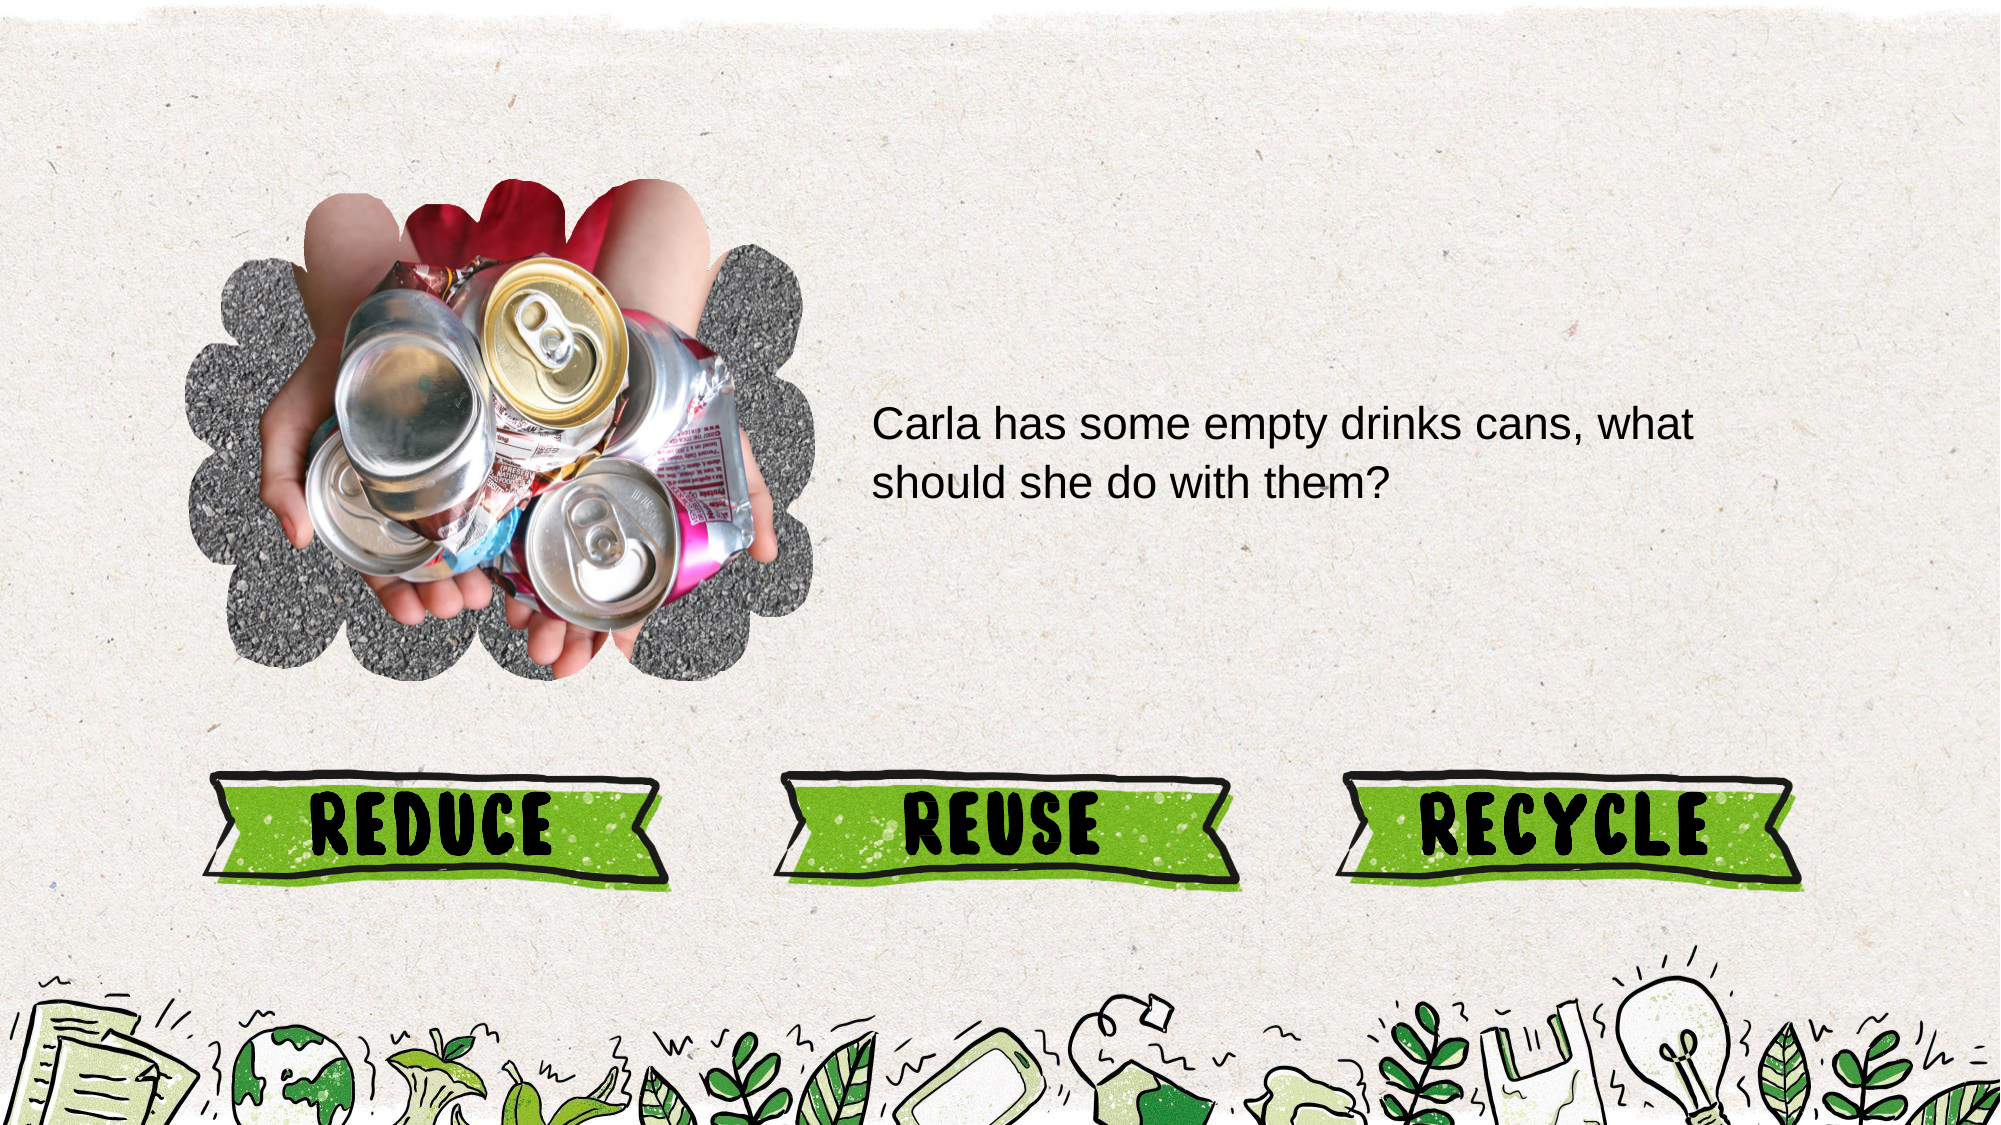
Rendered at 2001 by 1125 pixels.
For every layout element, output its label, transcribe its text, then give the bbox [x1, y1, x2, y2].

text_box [196, 757, 685, 904]
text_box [767, 757, 1256, 903]
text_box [1329, 757, 1818, 904]
text_box [0, 0, 2000, 1125]
text_box Carla has some empty drinks cans, what should she do with them? [274, 367, 1730, 508]
text_box [184, 178, 815, 681]
